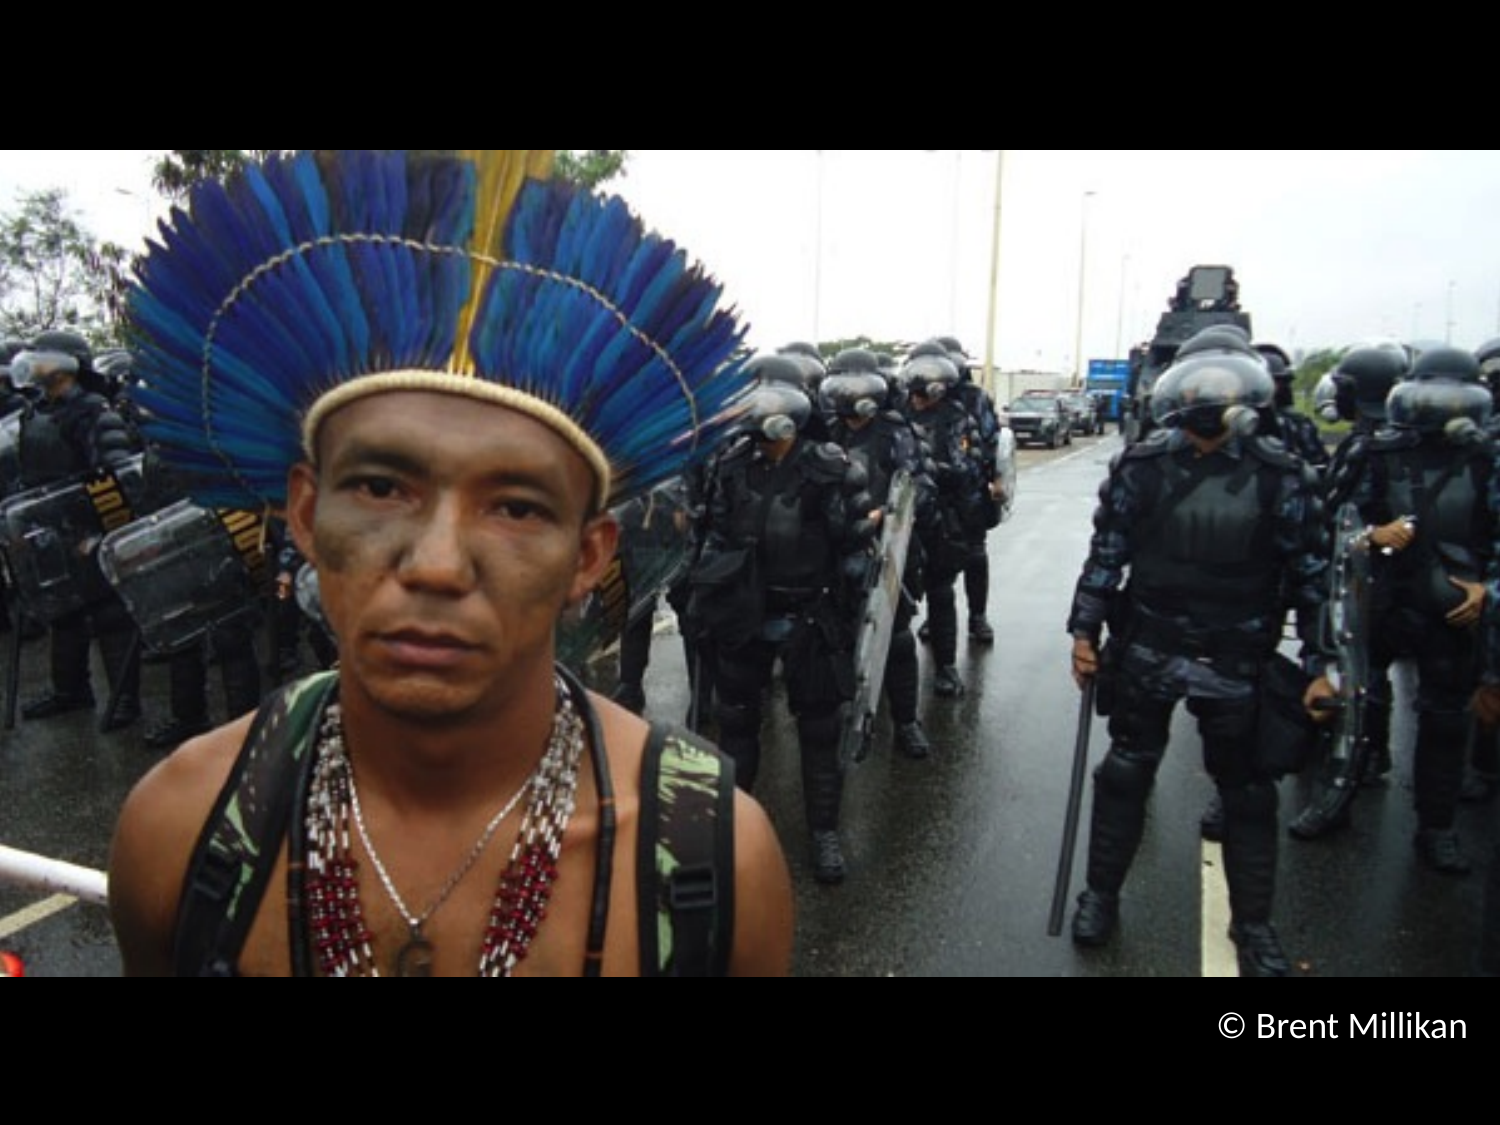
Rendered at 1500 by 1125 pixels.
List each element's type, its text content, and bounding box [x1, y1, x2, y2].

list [0, 149, 1500, 977]
text_box © Brent Millikan [1201, 993, 1484, 1054]
